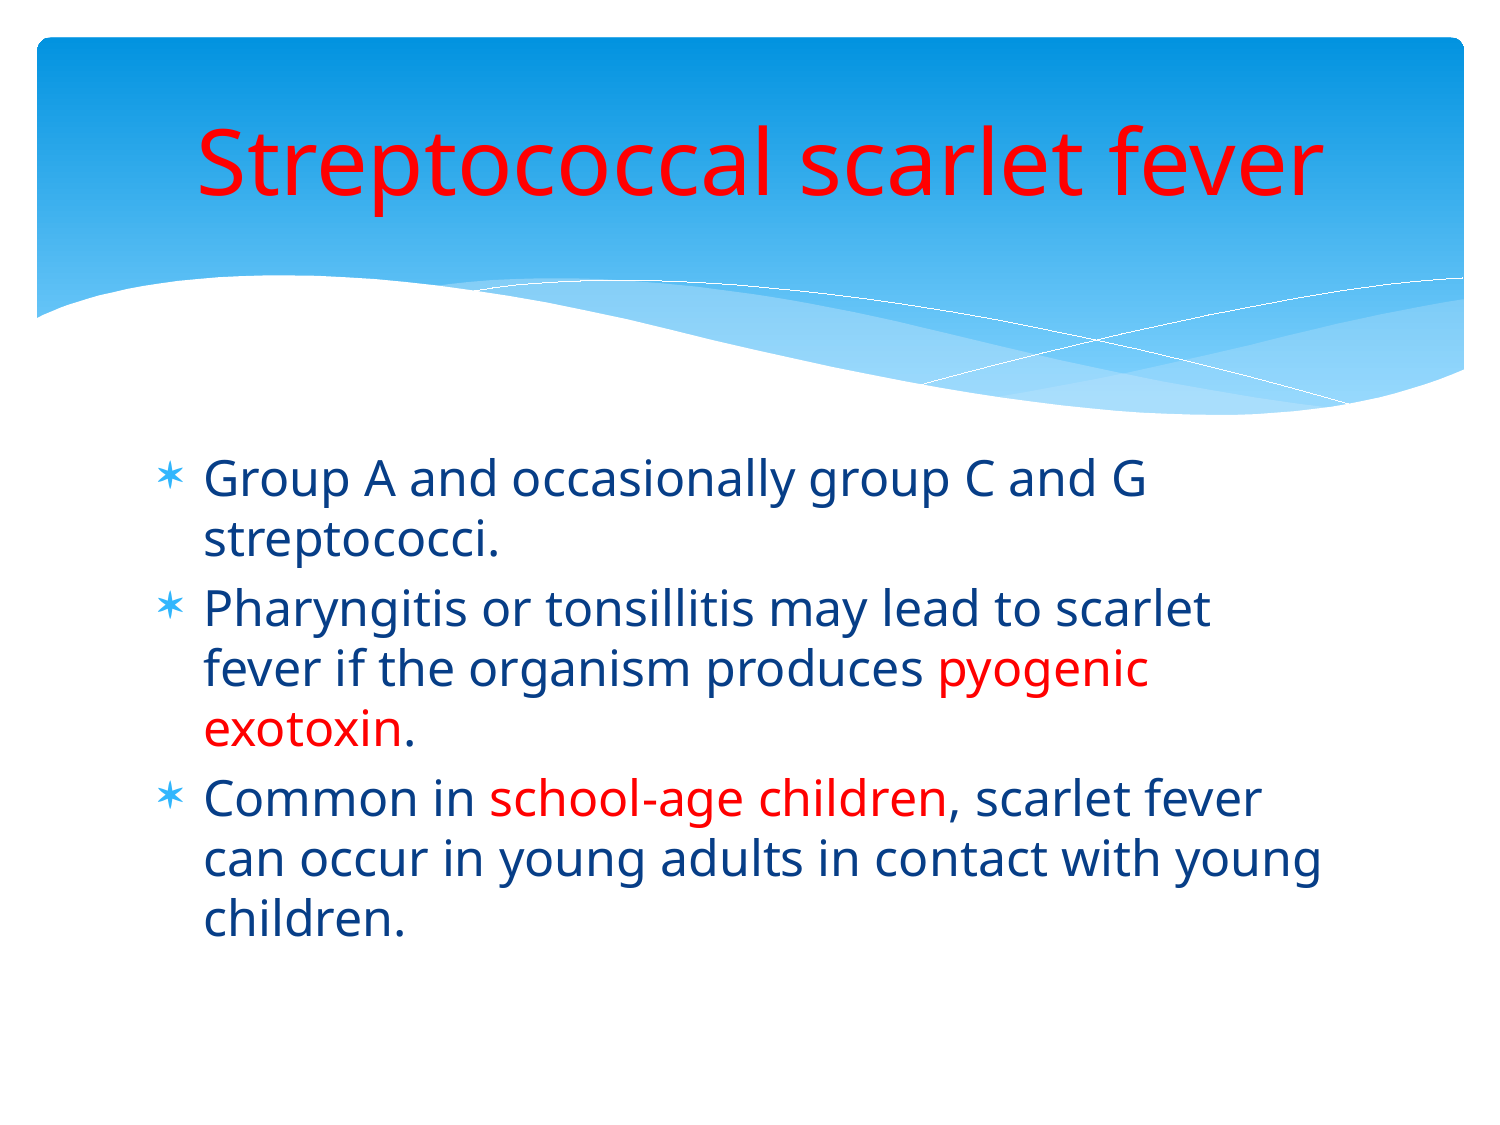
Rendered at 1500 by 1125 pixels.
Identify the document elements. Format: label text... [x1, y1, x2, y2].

list Group A and occasionally group C and G streptococci. Pharyngitis or tonsillitis may lead to scarlet fever if the organism produces pyogenic exotoxin. Common in school-age children, scarlet fever can occur in young adults in contact with young children. [143, 438, 1359, 1005]
title Streptococcal scarlet fever [75, 55, 1425, 261]
